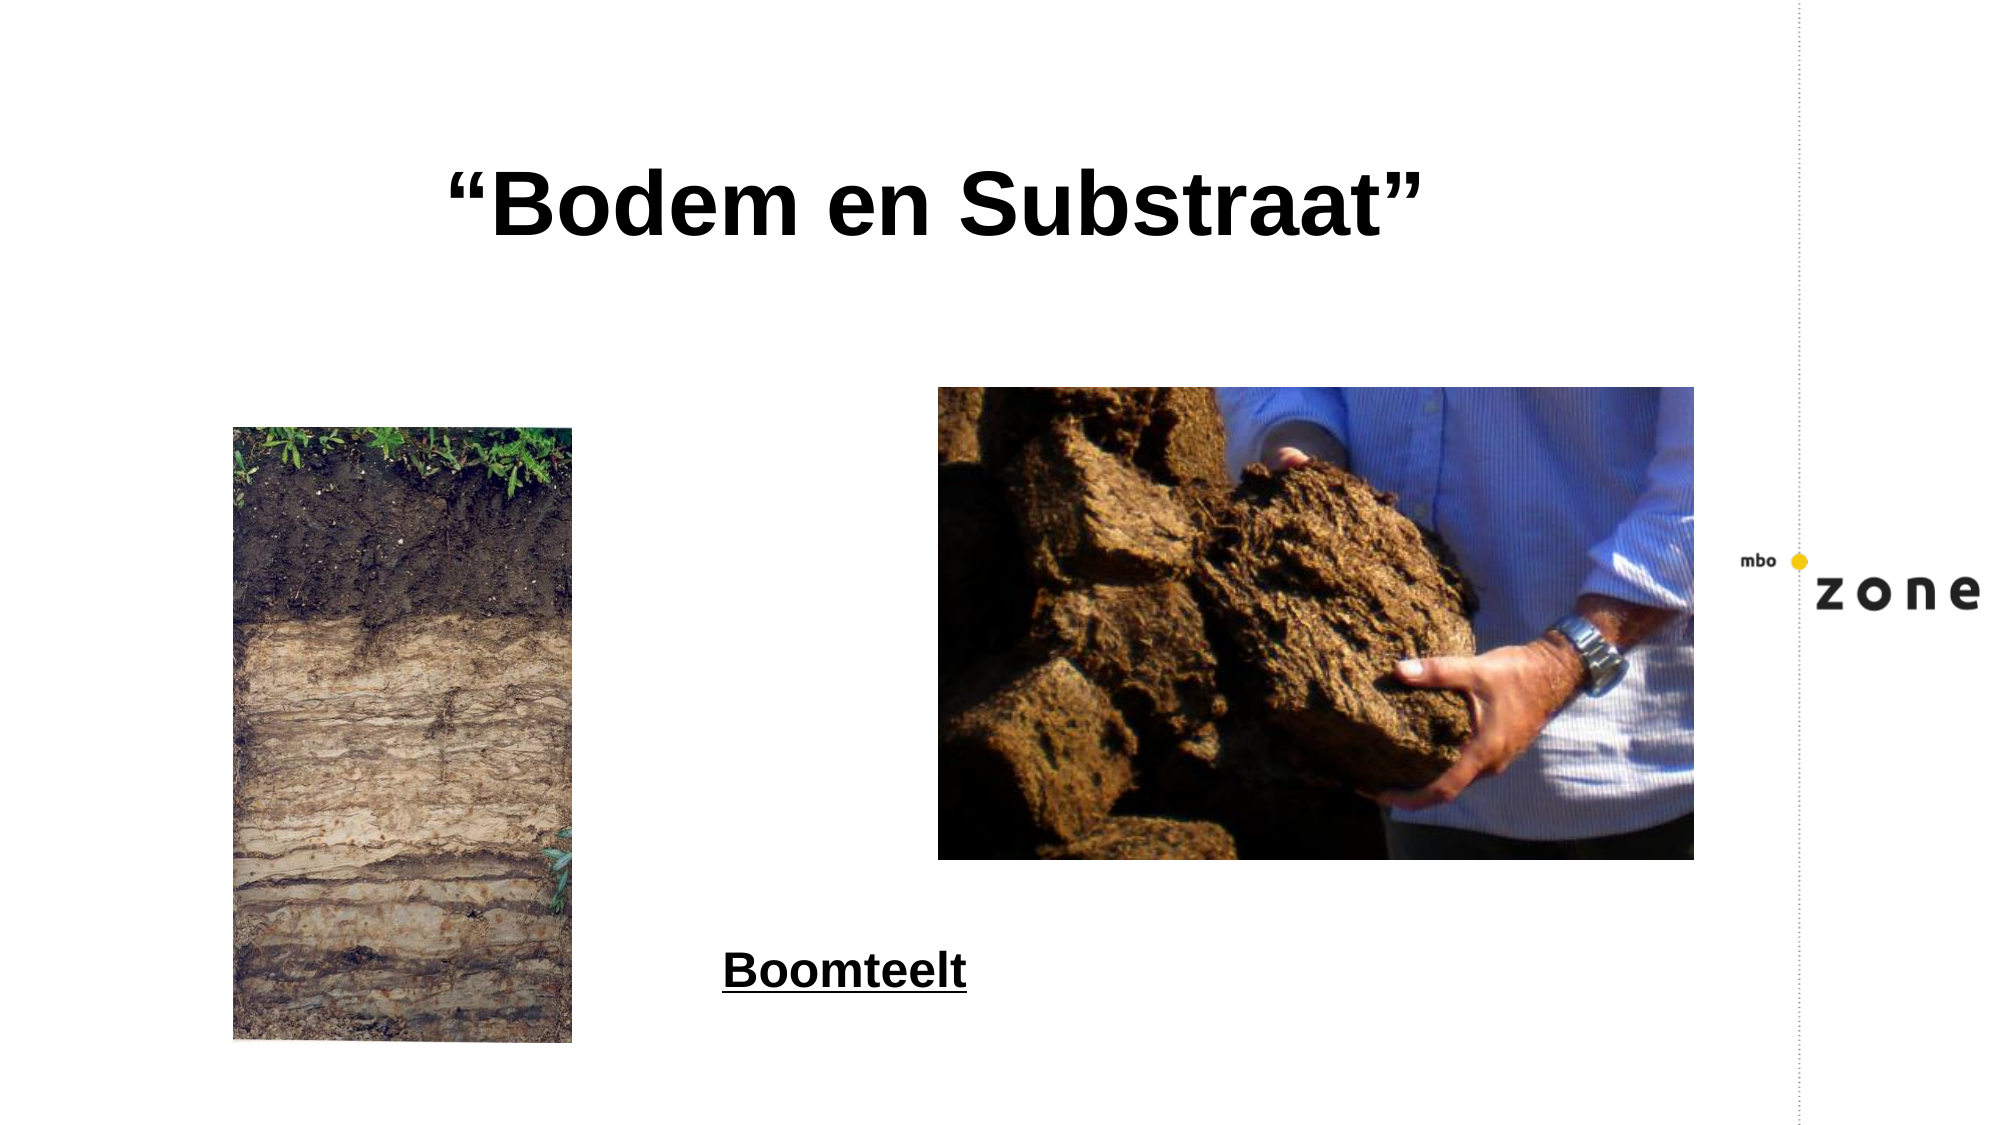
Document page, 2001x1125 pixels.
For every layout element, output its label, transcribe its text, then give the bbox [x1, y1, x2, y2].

picture [938, 0, 2001, 1125]
picture [233, 427, 572, 1043]
text_box Boomteelt [707, 930, 982, 1006]
title “Bodem en Substraat” [444, 156, 1803, 275]
